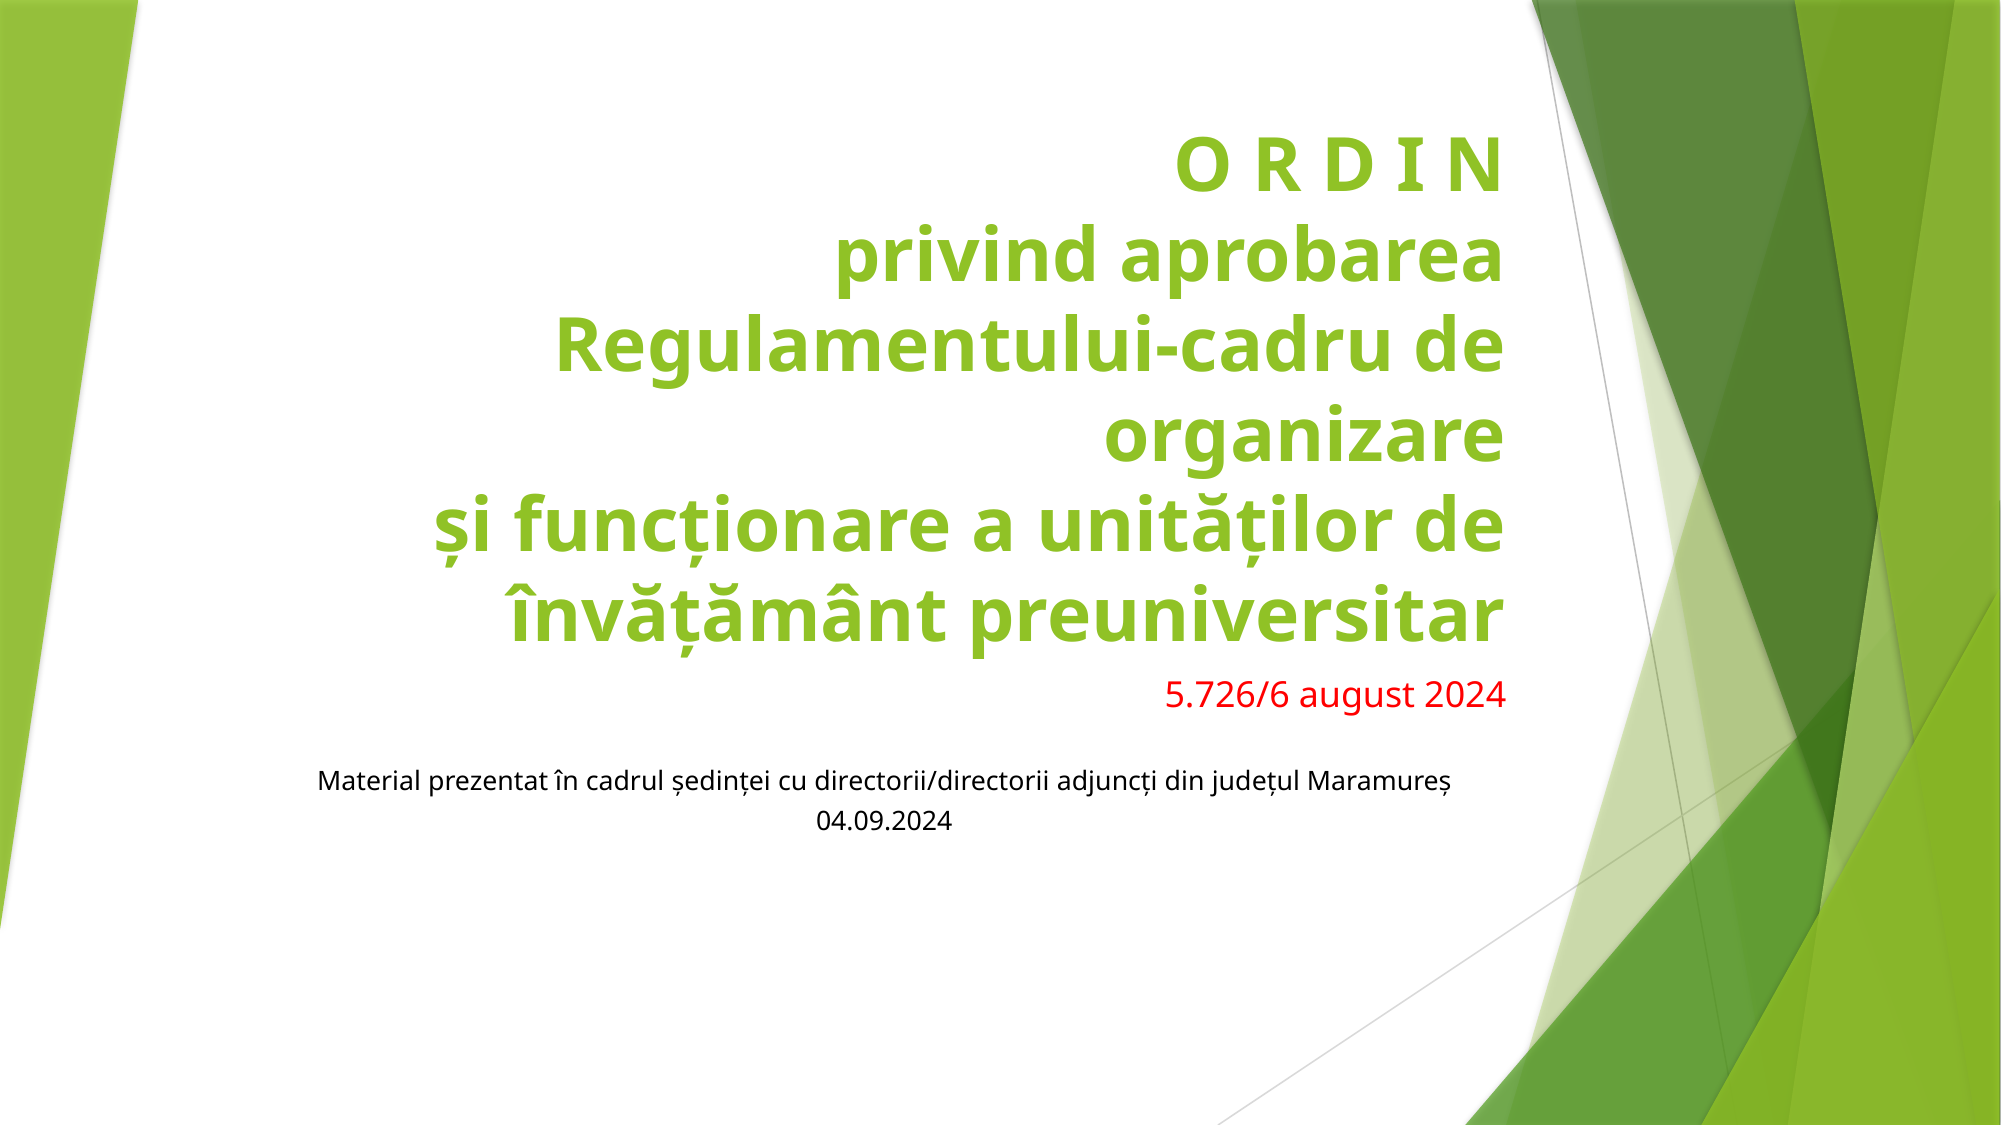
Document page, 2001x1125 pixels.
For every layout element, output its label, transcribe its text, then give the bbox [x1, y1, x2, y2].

subtitle 5.726/6 august 2024 Material prezentat în cadrul şedinţei cu directorii/directorii adjuncţi din judeţul Maramureş 04.09.2024 [247, 664, 1522, 845]
title O R D I N privind aprobarea Regulamentului-cadru de organizare și funcționare a unităților de învățământ preuniversitar [247, 394, 1522, 664]
